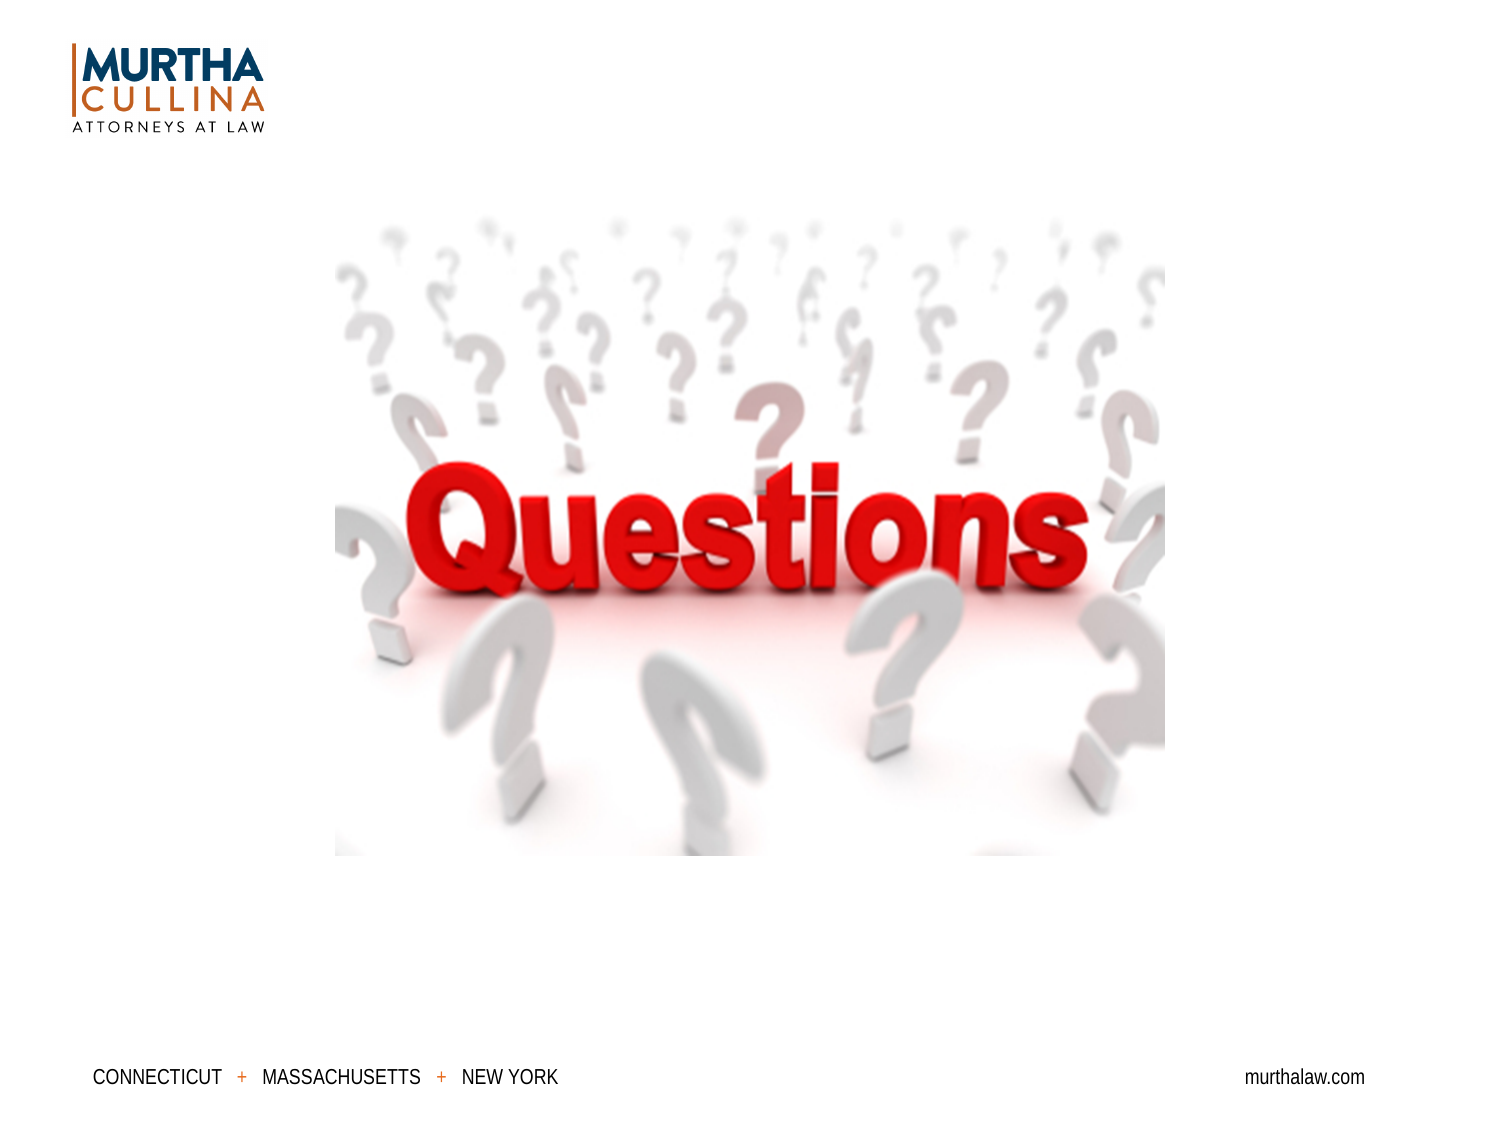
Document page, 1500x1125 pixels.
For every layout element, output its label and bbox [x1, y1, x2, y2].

picture [335, 199, 1165, 857]
picture [65, 39, 268, 138]
